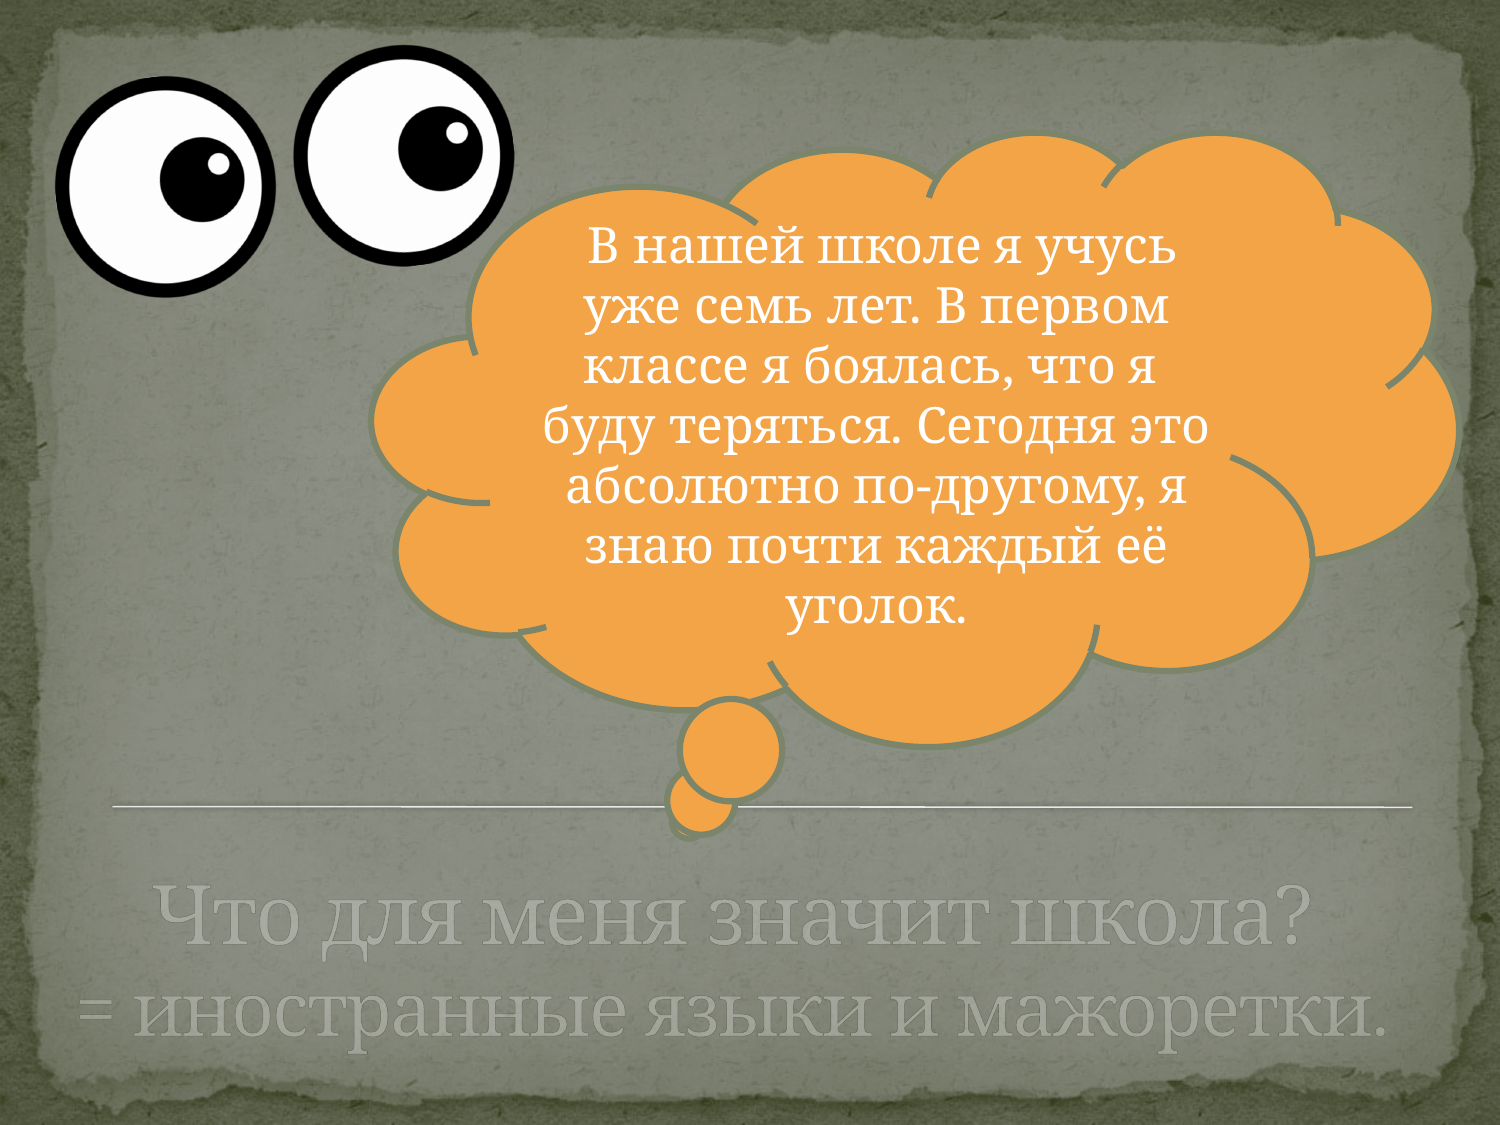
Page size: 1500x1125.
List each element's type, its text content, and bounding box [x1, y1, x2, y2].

title Что для меня значит школа? = иностранные языки и мажоретки. [41, 881, 1424, 1059]
text_box В нашей школе я учусь уже семь лет. В первом классе я боялась, что я буду теряться. Сегодня это абсолютно по-другому, я знаю почти каждый её уголок. [367, 129, 1463, 842]
picture [42, 31, 527, 312]
